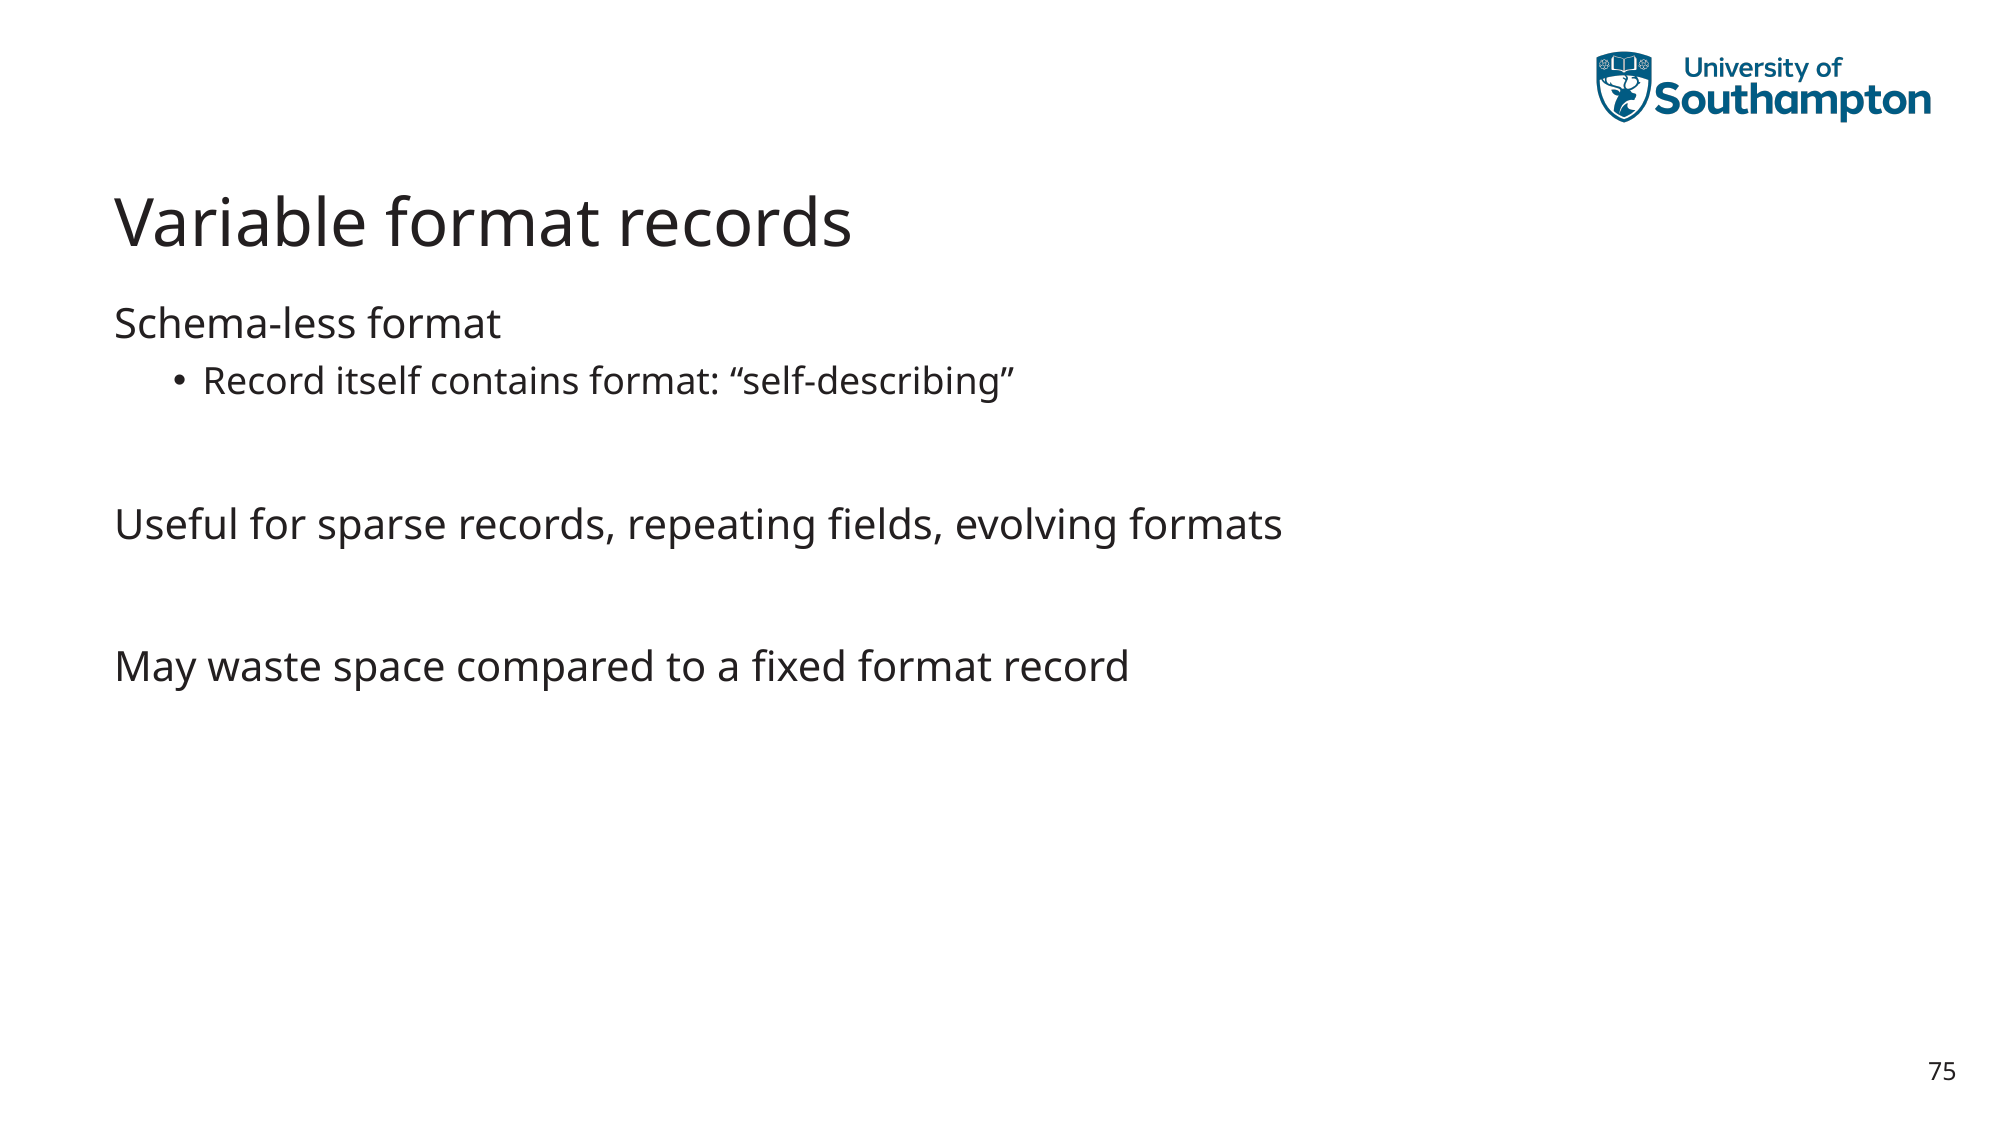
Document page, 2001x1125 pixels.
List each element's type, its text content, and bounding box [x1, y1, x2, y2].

picture [1527, 0, 2000, 220]
picture [1730, 97, 1736, 113]
picture [1808, 97, 1815, 113]
title Variable format records [102, 113, 1898, 268]
list Schema-less format Record itself contains format: “self-describing” Useful for sparse records, repeating fields, evolving formats May waste space compared to a fixed format record [102, 290, 1898, 1024]
picture [1823, 97, 1830, 113]
picture [1782, 97, 1791, 108]
picture [1847, 97, 1857, 108]
picture [1600, 80, 1617, 111]
picture [1890, 97, 1900, 108]
picture [1607, 76, 1624, 88]
picture [1626, 78, 1648, 111]
picture [1626, 76, 1636, 88]
picture [1758, 97, 1766, 113]
picture [1689, 97, 1698, 108]
